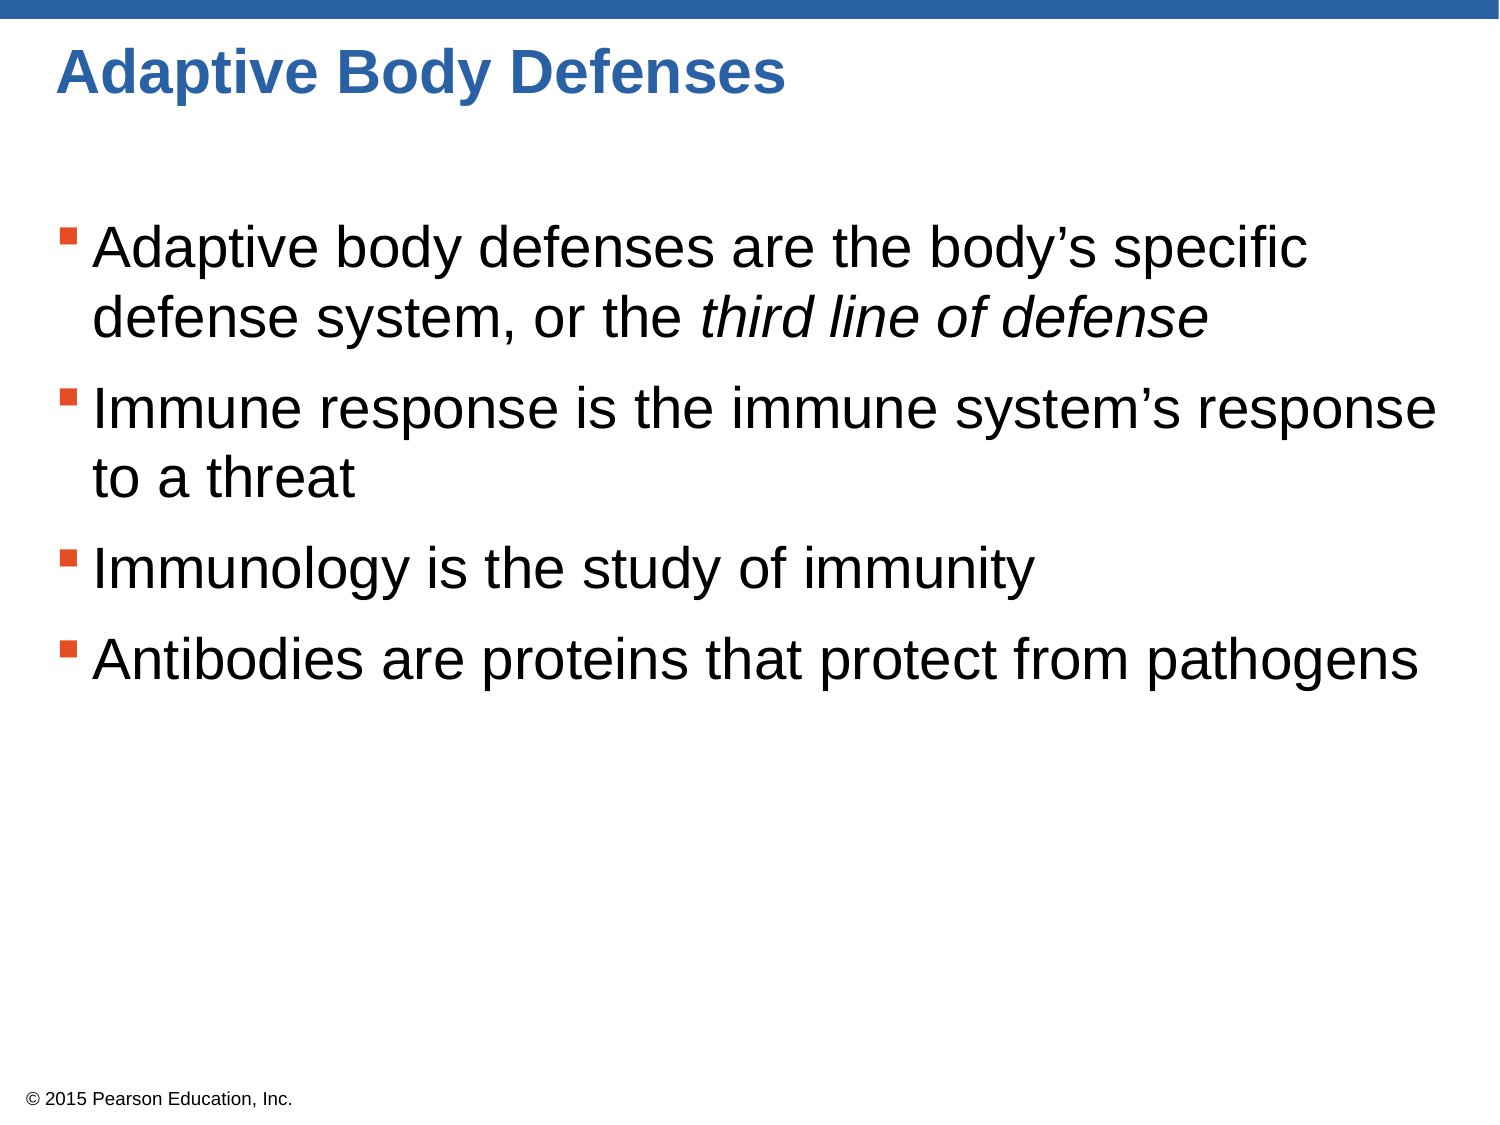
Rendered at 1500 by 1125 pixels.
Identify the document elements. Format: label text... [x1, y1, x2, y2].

list Adaptive body defenses are the body’s specific defense system, or the third line of defense Immune response is the immune system’s response to a threat Immunology is the study of immunity Antibodies are proteins that protect from pathogens [40, 201, 1460, 1060]
title Adaptive Body Defenses [40, 31, 1460, 189]
footer © 2015 Pearson Education, Inc. [11, 1077, 518, 1121]
